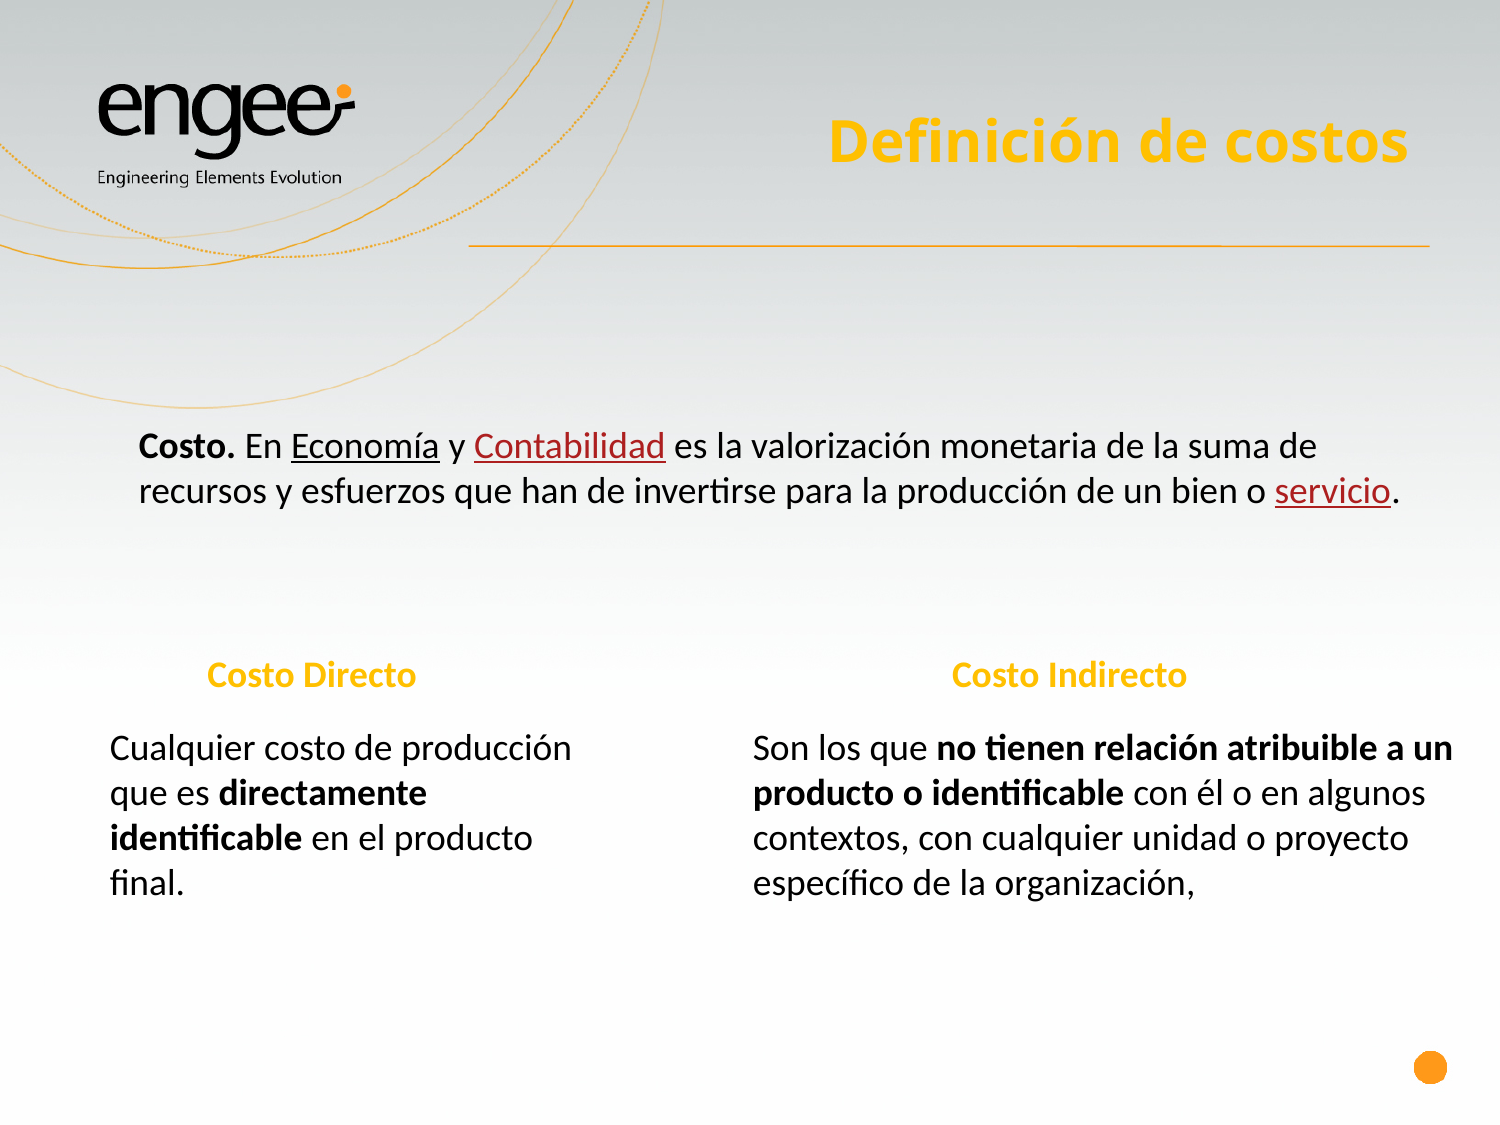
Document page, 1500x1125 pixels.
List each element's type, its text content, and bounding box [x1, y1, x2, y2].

picture [0, 0, 1500, 1125]
title Definición de costos [480, 45, 1425, 233]
text_box Cualquier costo de producción que es directamente identificable en el producto final. [95, 715, 627, 911]
text_box Son los que no tienen relación atribuible a un producto o identificable con él o en algunos contextos, con cualquier unidad o proyecto específico de la organización, [738, 715, 1500, 911]
text_box Costo Directo [192, 642, 433, 702]
text_box Costo. En Economía y Contabilidad es la valorización monetaria de la suma de recursos y esfuerzos que han de invertirse para la producción de un bien o servicio. [123, 413, 1455, 519]
text_box Costo Indirecto [937, 642, 1204, 702]
